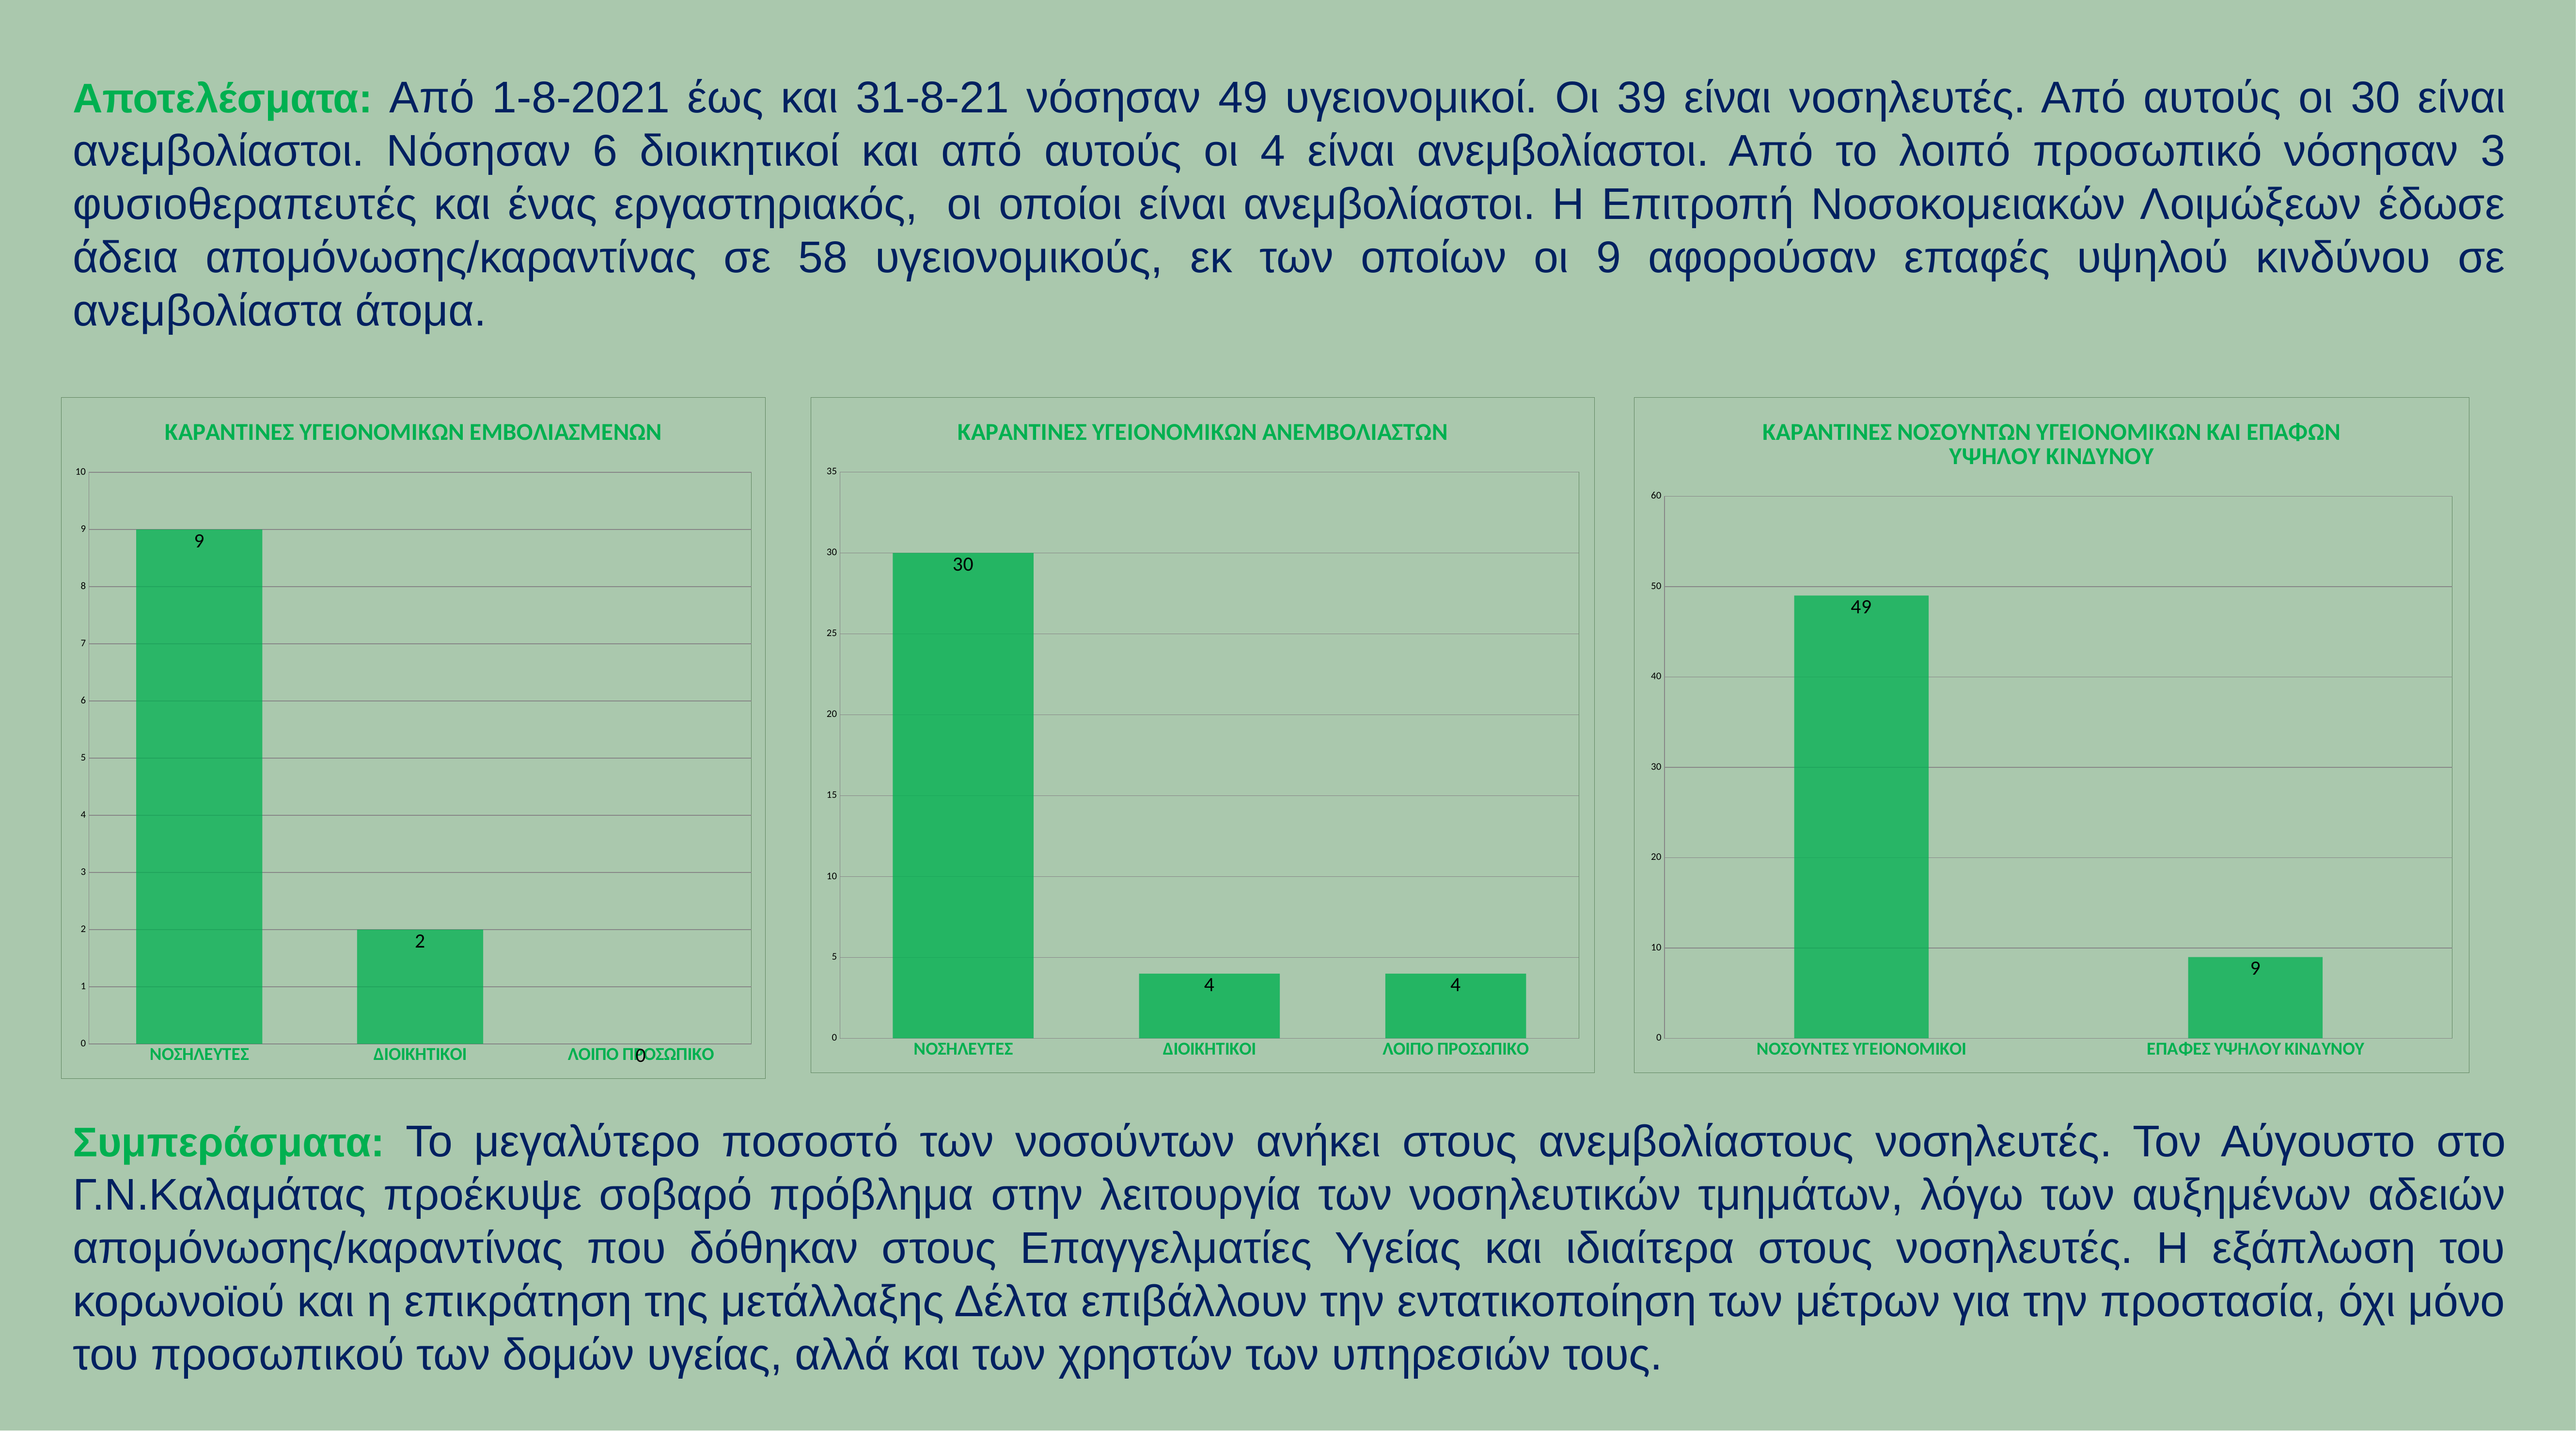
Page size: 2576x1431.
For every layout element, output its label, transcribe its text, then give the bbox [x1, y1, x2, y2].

chart [1634, 397, 2469, 1073]
chart [61, 397, 766, 1079]
text_box Αποτελέσματα: Από 1-8-2021 έως και 31-8-21 νόσησαν 49 υγειονομικοί. Οι 39 είναι νοσηλευτές. Από αυτούς οι 30 είναι ανεμβολίαστοι. Νόσησαν 6 διοικητικοί και από αυτούς οι 4 είναι ανεμβολίαστοι. Από το λοιπό προσωπικό νόσησαν 3 φυσιοθεραπευτές και ένας εργαστηριακός, οι οποίοι είναι ανεμβολίαστοι. Η Επιτροπή Νοσοκομειακών Λοιμώξεων έδωσε άδεια απομόνωσης/καραντίνας σε 58 υγειονομικούς, εκ των οποίων οι 9 αφορούσαν επαφές υψηλού κινδύνου σε ανεμβολίαστα άτομα. Συμπεράσματα: Το μεγαλύτερο ποσοστό των νοσούντων ανήκει στους ανεμβολίαστους νοσηλευτές. Τον Αύγουστο στο Γ.Ν.Καλαμάτας προέκυψε σοβαρό πρόβλημα στην λειτουργία των νοσηλευτικών τμημάτων, λόγω των αυξημένων αδειών απομόνωσης/καραντίνας που δόθηκαν στους Επαγγελματίες Υγείας και ιδιαίτερα στους νοσηλευτές. Η εξάπλωση του κορωνοϊού και η επικράτηση της μετάλλαξης Δέλτα επιβάλλουν την εντατικοποίηση των μέτρων για την προστασία, όχι μόνο του προσωπικού των δομών υγείας, αλλά και των χρηστών των υπηρεσιών τους. [72, 68, 2509, 1431]
chart [811, 397, 1595, 1073]
